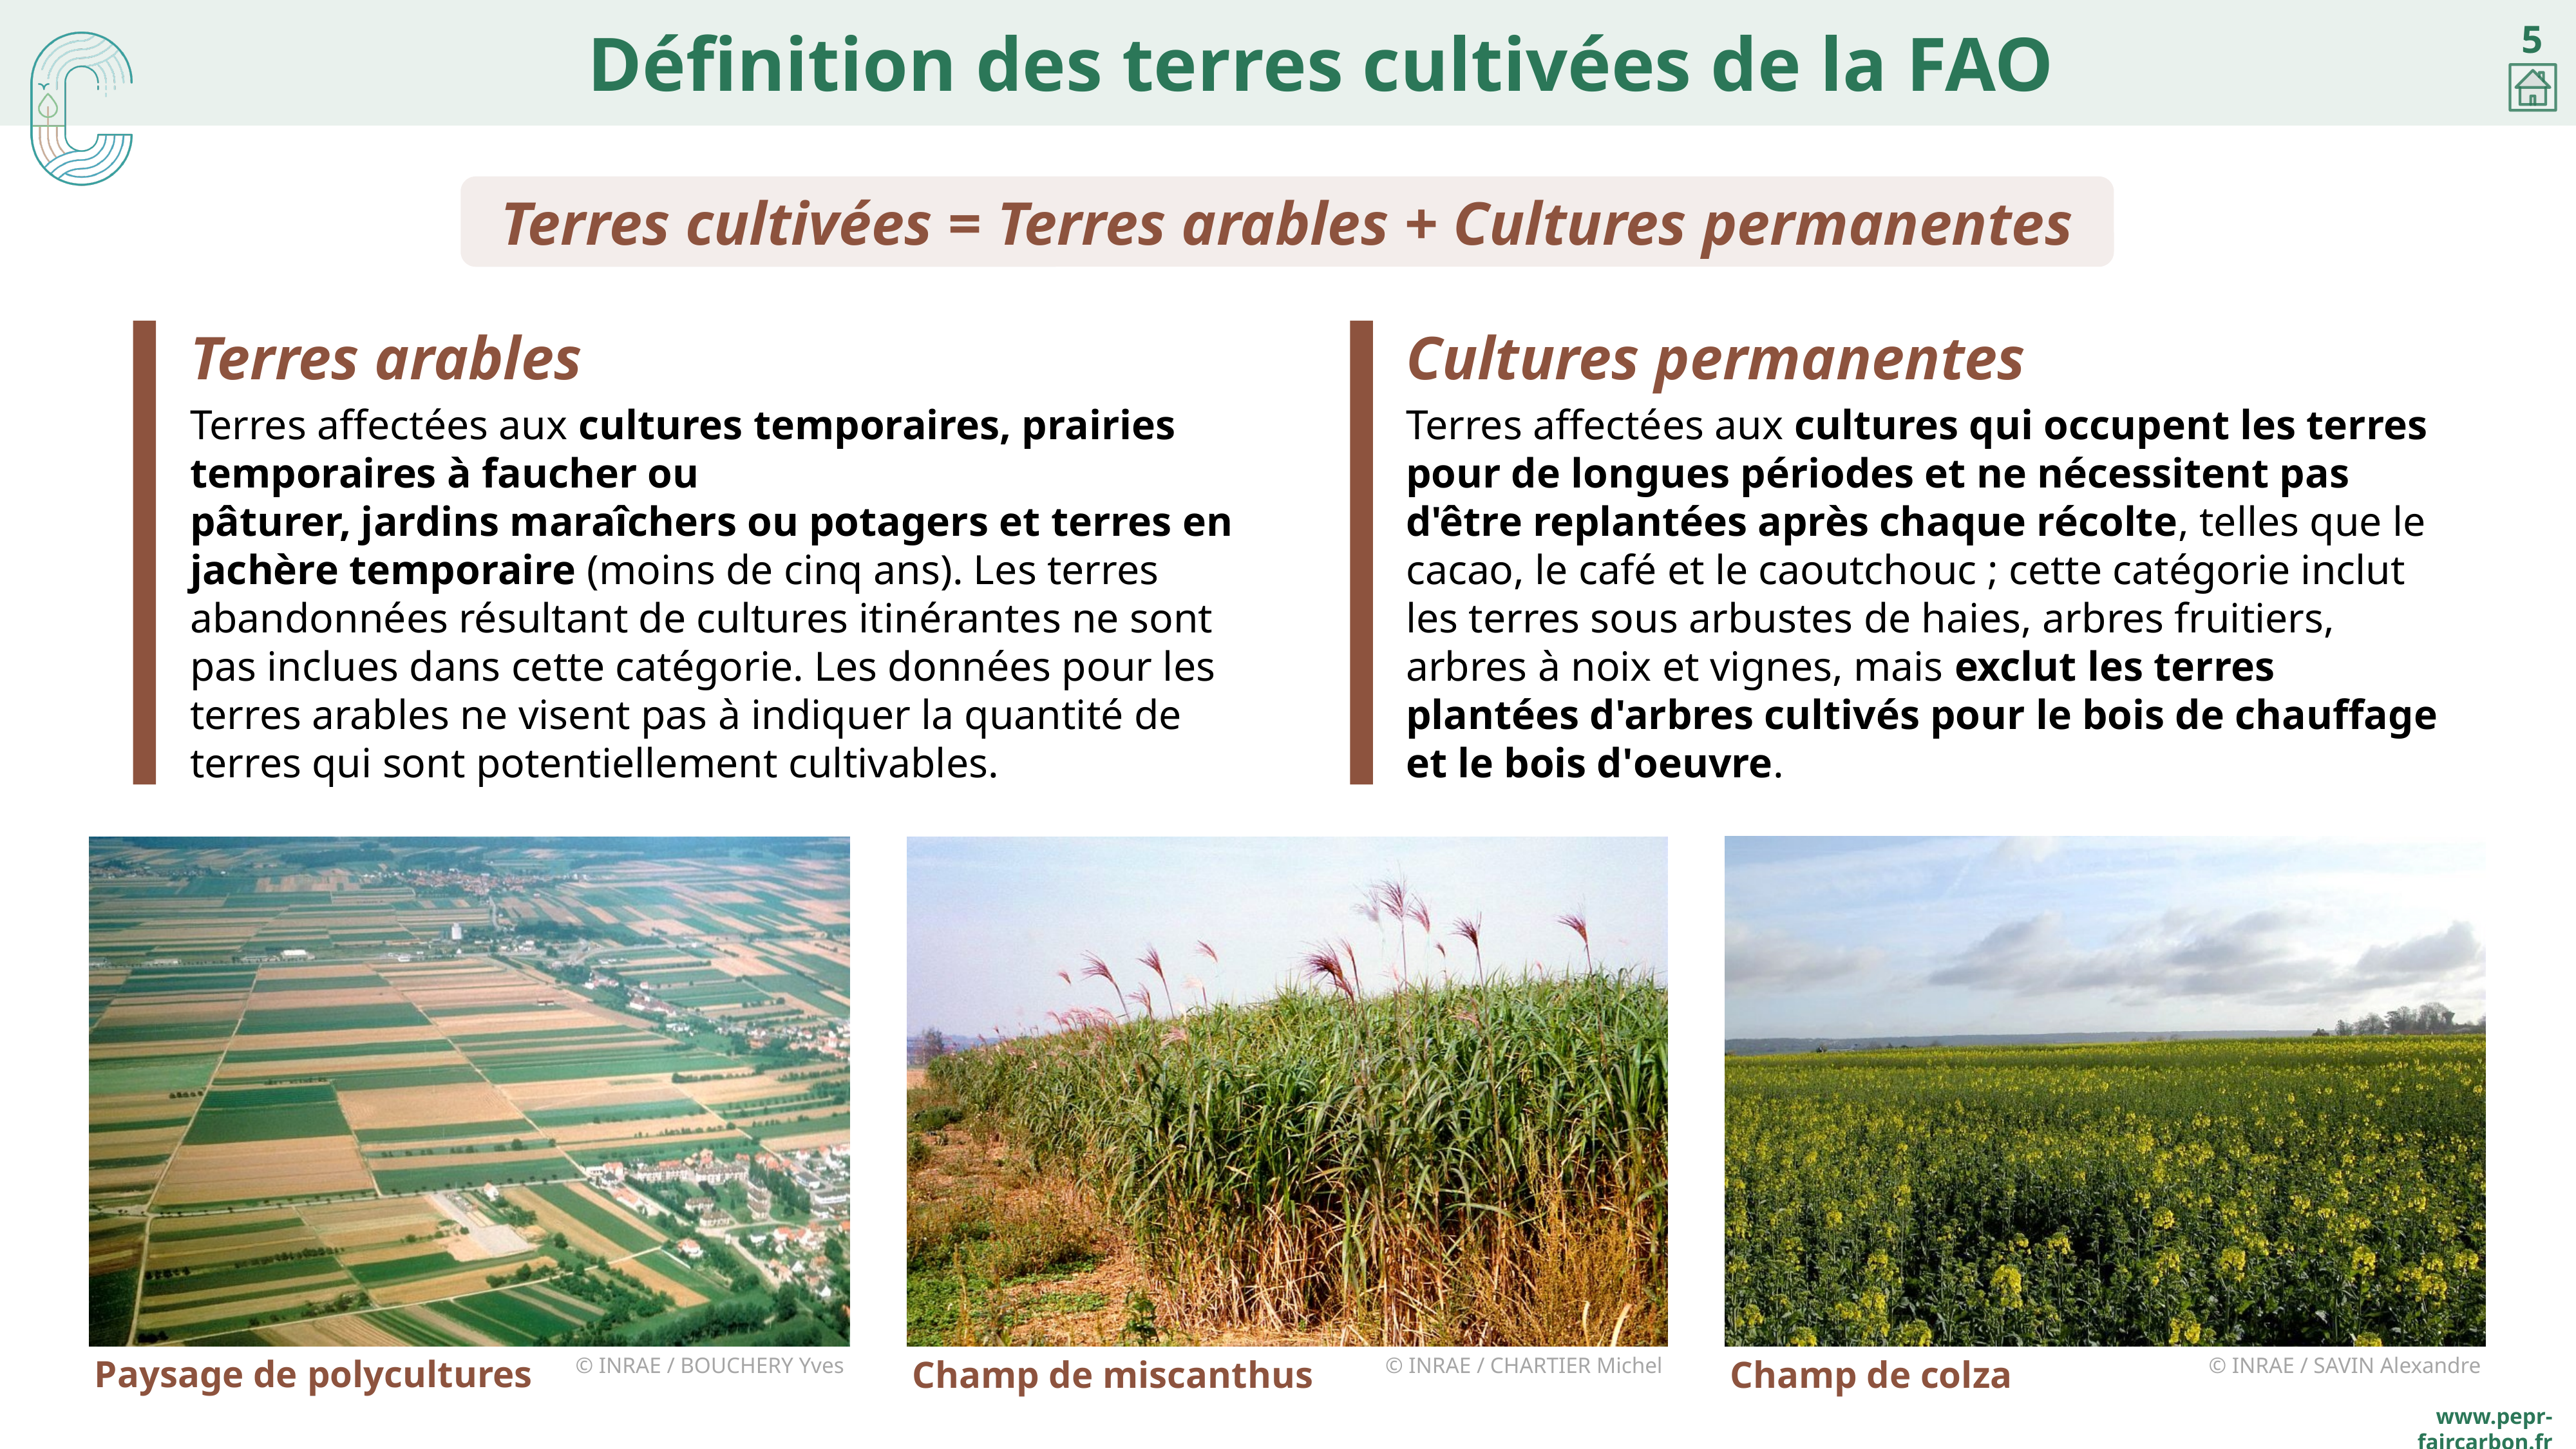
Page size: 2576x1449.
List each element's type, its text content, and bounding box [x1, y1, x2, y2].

text_box Champ de miscanthus [907, 1352, 1350, 1401]
text_box Cultures permanentes Terres affectées aux cultures qui occupent les terres pour de longues périodes et ne nécessitent pas d'être replantées après chaque récolte, telles que le cacao, le café et le caoutchouc ; cette catégorie inclut les terres sous arbustes de haies, arbres fruitiers, arbres à noix et vignes, mais exclut les terres plantées d'arbres cultivés pour le bois de chauffage et le bois d'oeuvre. [1406, 320, 2443, 786]
text_box © INRAE / SAVIN Alexandre [2016, 1350, 2487, 1383]
text_box Terres cultivées = Terres arables + Cultures permanentes [460, 176, 2114, 267]
title Définition des terres cultivées de la FAO [201, 21, 2441, 113]
text_box Champ de colza [1725, 1352, 2088, 1401]
picture [1724, 836, 2486, 1347]
text_box Terres arables Terres affectées aux cultures temporaires, prairies temporaires à faucher ou pâturer, jardins maraîchers ou potagers et terres en jachère temporaire (moins de cinq ans). Les terres abandonnées résultant de cultures itinérantes ne sont pas inclues dans cette catégorie. Les données pour les terres arables ne visent pas à indiquer la quantité de terres qui sont potentiellement cultivables. [190, 320, 1245, 786]
text_box © INRAE / CHARTIER Michel [1197, 1352, 1669, 1383]
text_box © INRAE / BOUCHERY Yves [379, 1352, 850, 1383]
picture [89, 837, 851, 1347]
text_box [1349, 319, 1374, 785]
picture [30, 31, 133, 186]
text_box Paysage de polycultures [89, 1352, 850, 1401]
text_box [132, 319, 156, 785]
picture [907, 837, 1668, 1347]
